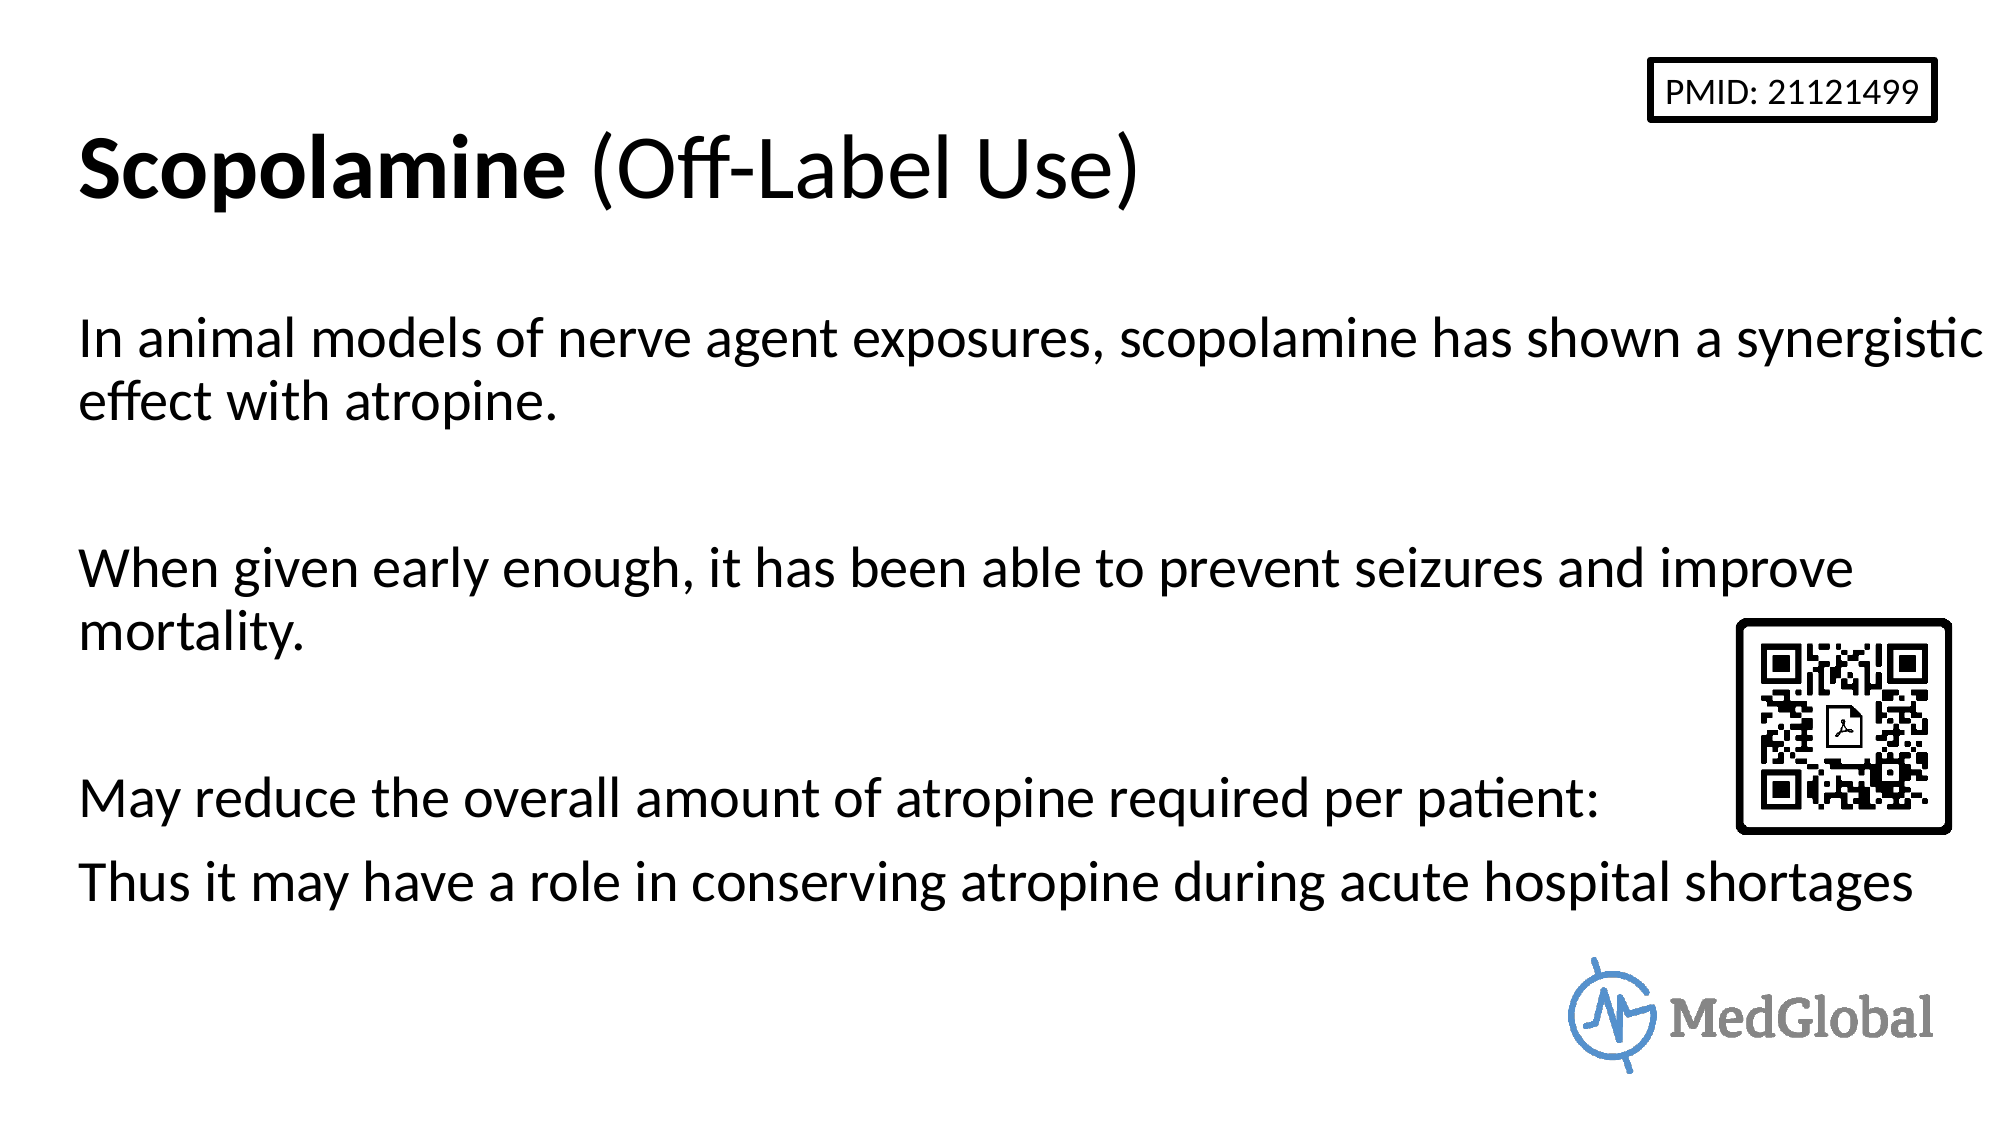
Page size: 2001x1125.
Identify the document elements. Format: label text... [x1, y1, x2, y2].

picture [1735, 618, 1953, 846]
picture [1568, 957, 1933, 1074]
text_box PMID: 21121499 [1650, 59, 1935, 120]
title Scopolamine (Off-Label Use) [63, 59, 1863, 278]
list In animal models of nerve agent exposures, scopolamine has shown a synergistic effect with atropine. When given early enough, it has been able to prevent seizures and improve mortality. May reduce the overall amount of atropine required per patient: Thus it may have a role in conserving atropine during acute hospital shortages [63, 299, 2000, 1014]
